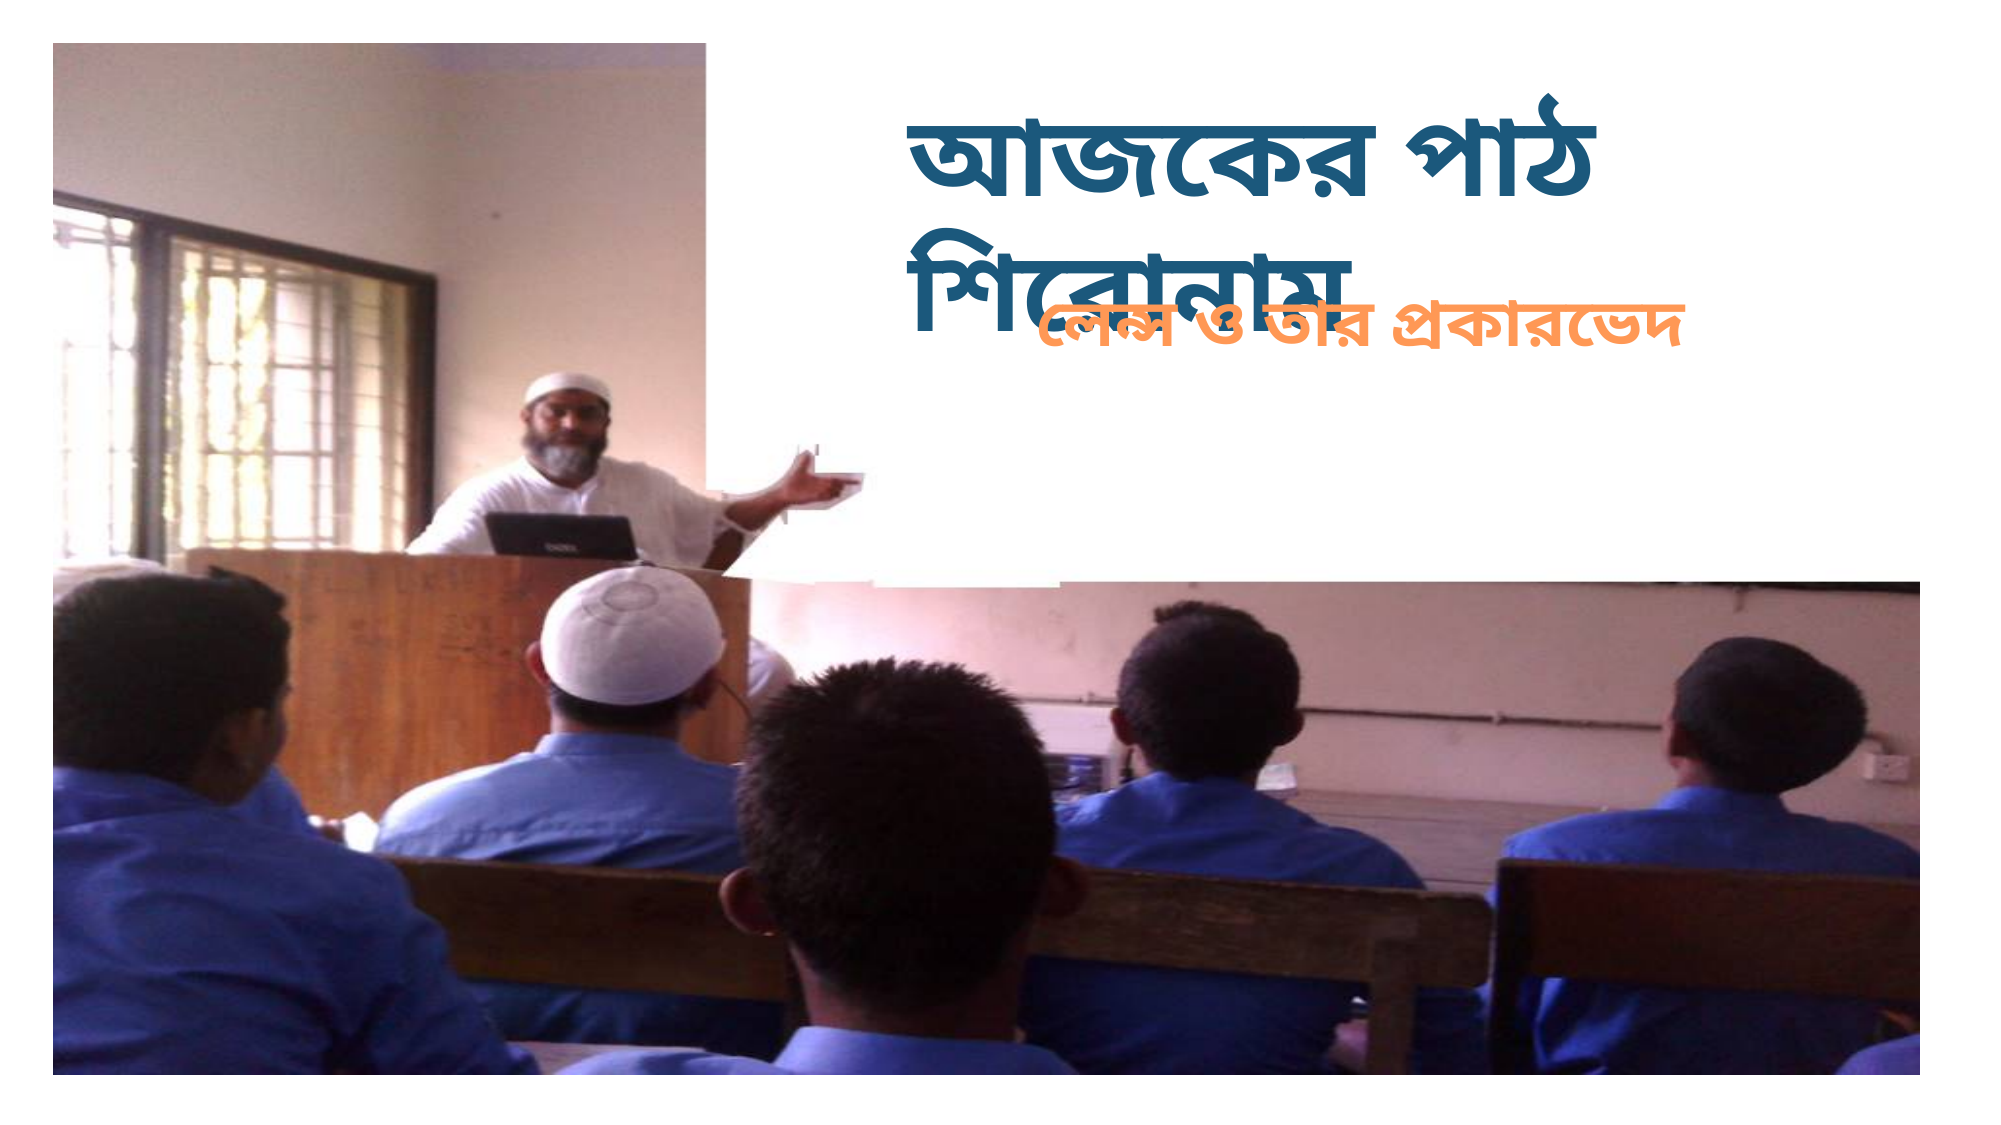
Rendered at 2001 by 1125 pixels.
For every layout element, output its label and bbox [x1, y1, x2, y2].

picture [52, 43, 1921, 1076]
